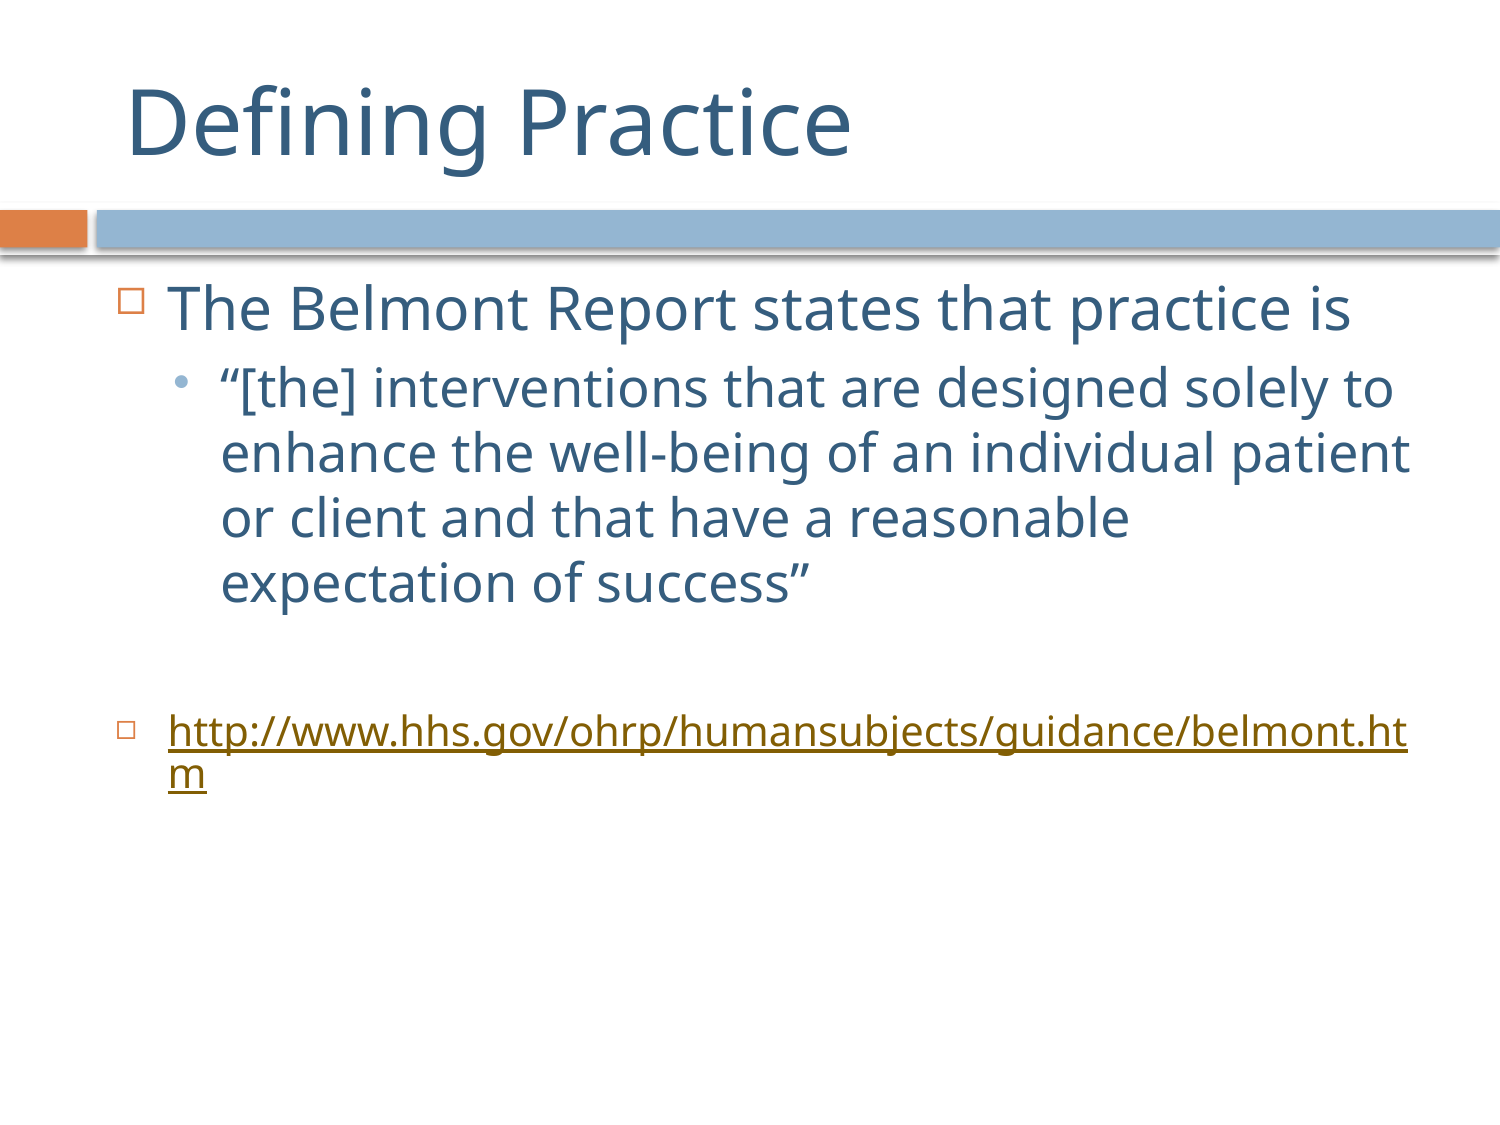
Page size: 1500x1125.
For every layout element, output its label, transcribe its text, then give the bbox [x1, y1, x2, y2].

list The Belmont Report states that practice is “[the] interventions that are designed solely to enhance the well-being of an individual patient or client and that have a reasonable expectation of success” http://www.hhs.gov/ohrp/humansubjects/guidance/belmont.htm [100, 262, 1438, 1000]
title Defining Practice [100, 37, 1438, 200]
